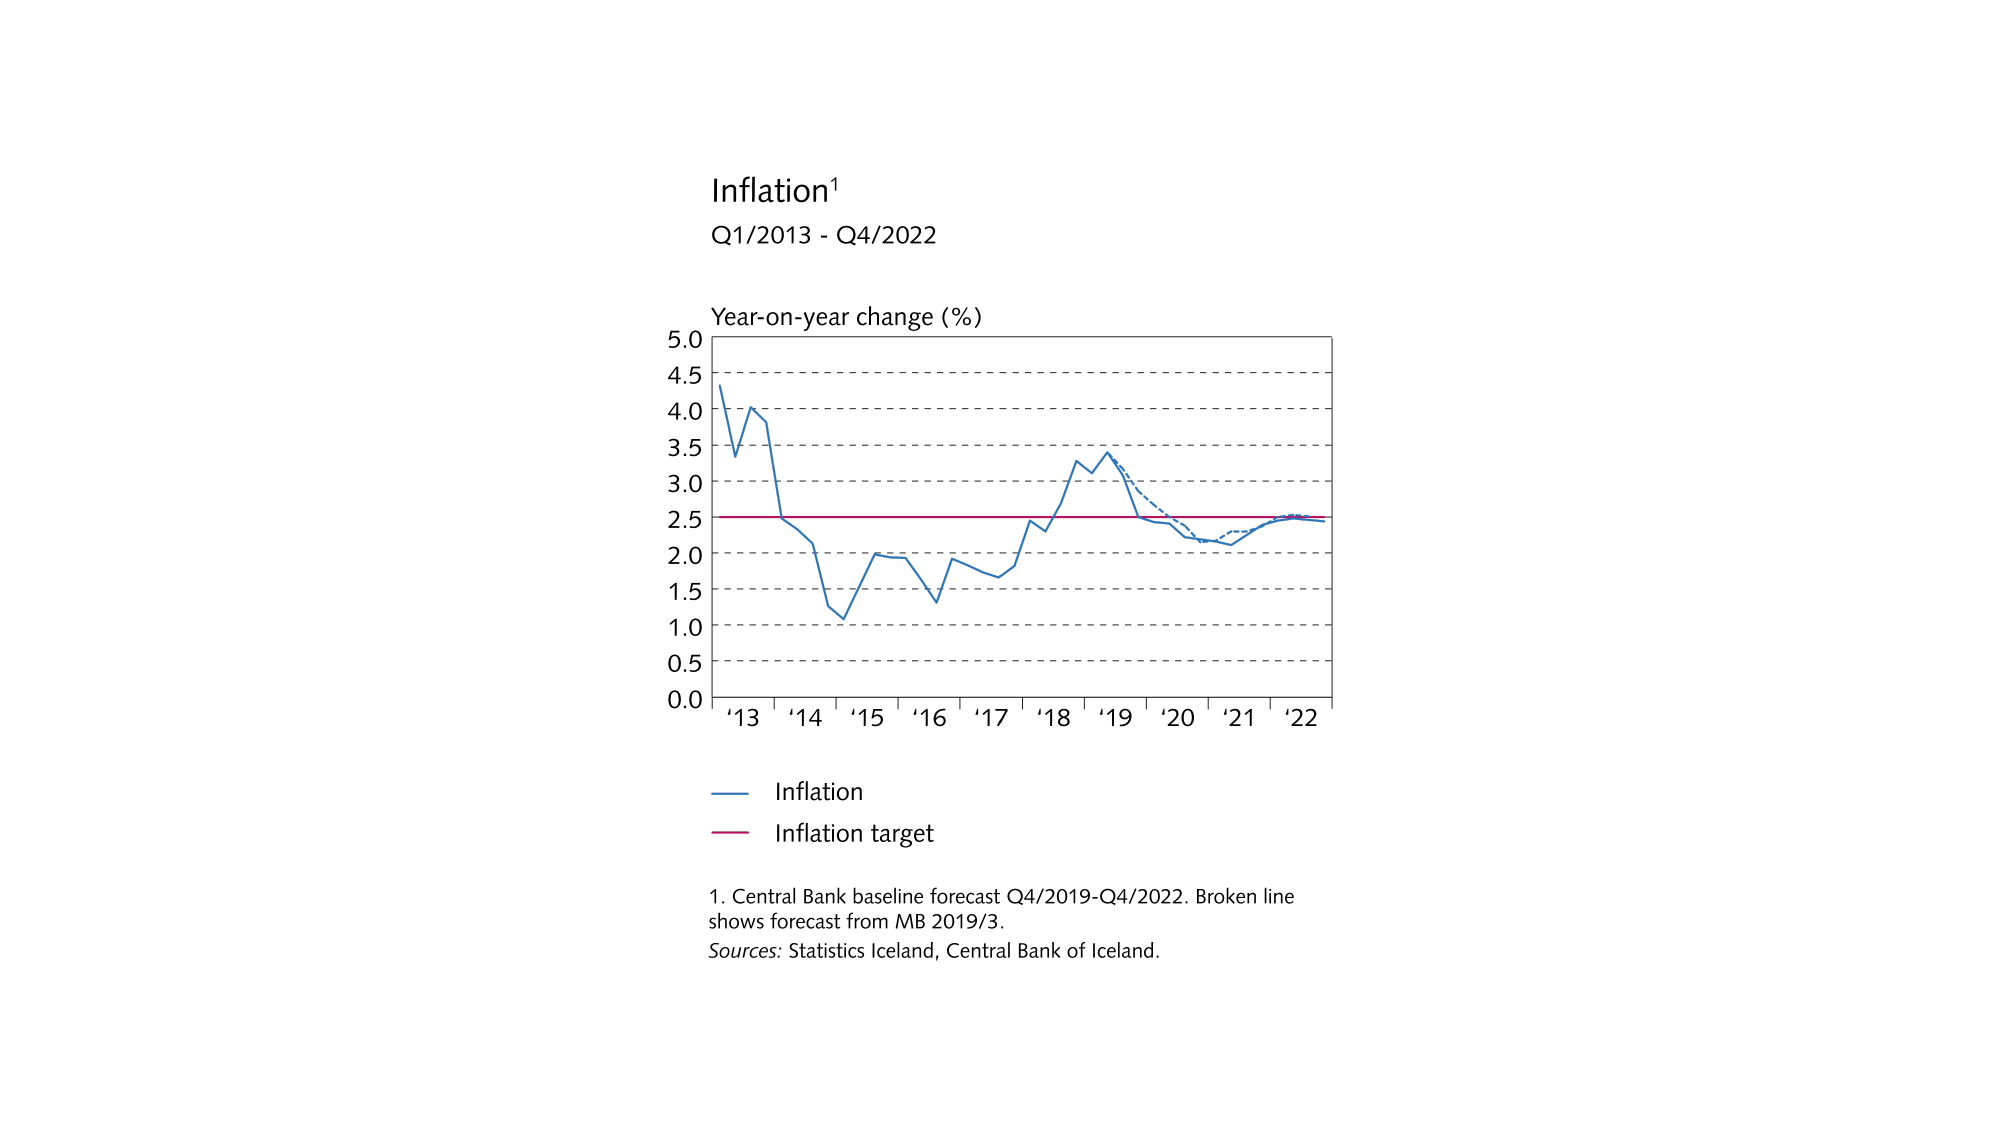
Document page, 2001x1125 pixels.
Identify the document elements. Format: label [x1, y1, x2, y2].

picture [667, 162, 1333, 963]
